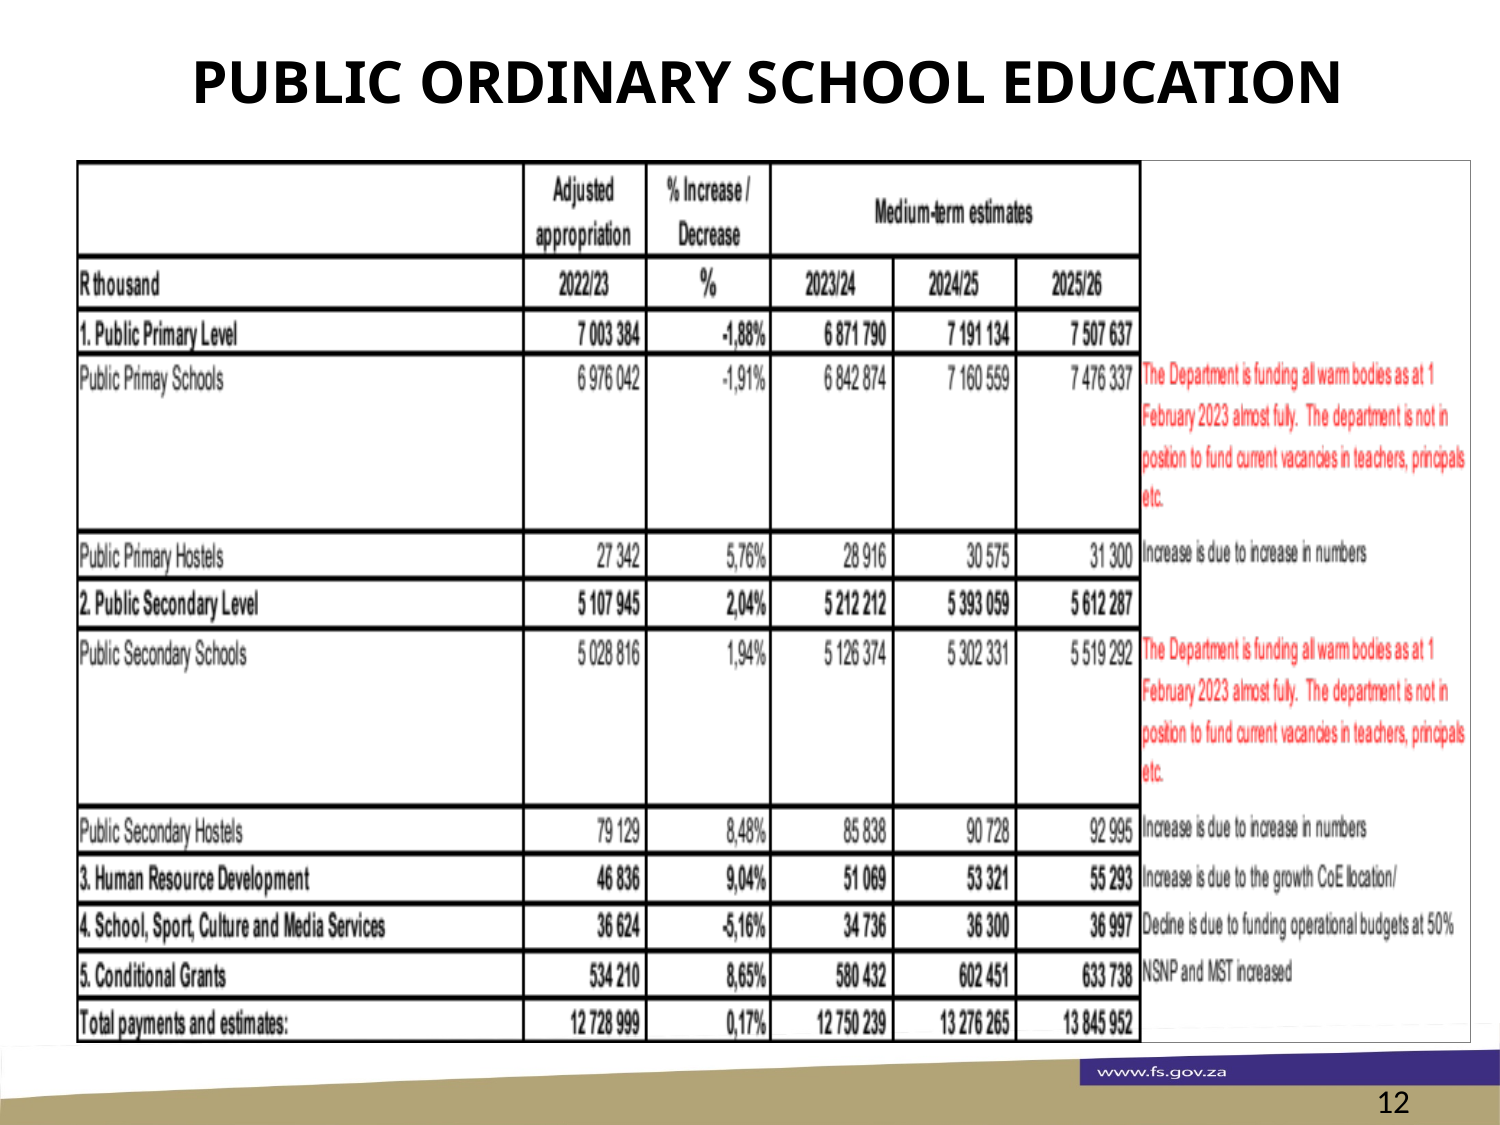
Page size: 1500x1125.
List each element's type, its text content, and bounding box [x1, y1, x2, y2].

title PUBLIC ORDINARY SCHOOL EDUCATION [53, 21, 1483, 140]
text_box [76, 160, 1471, 1043]
picture [0, 1022, 1500, 1125]
